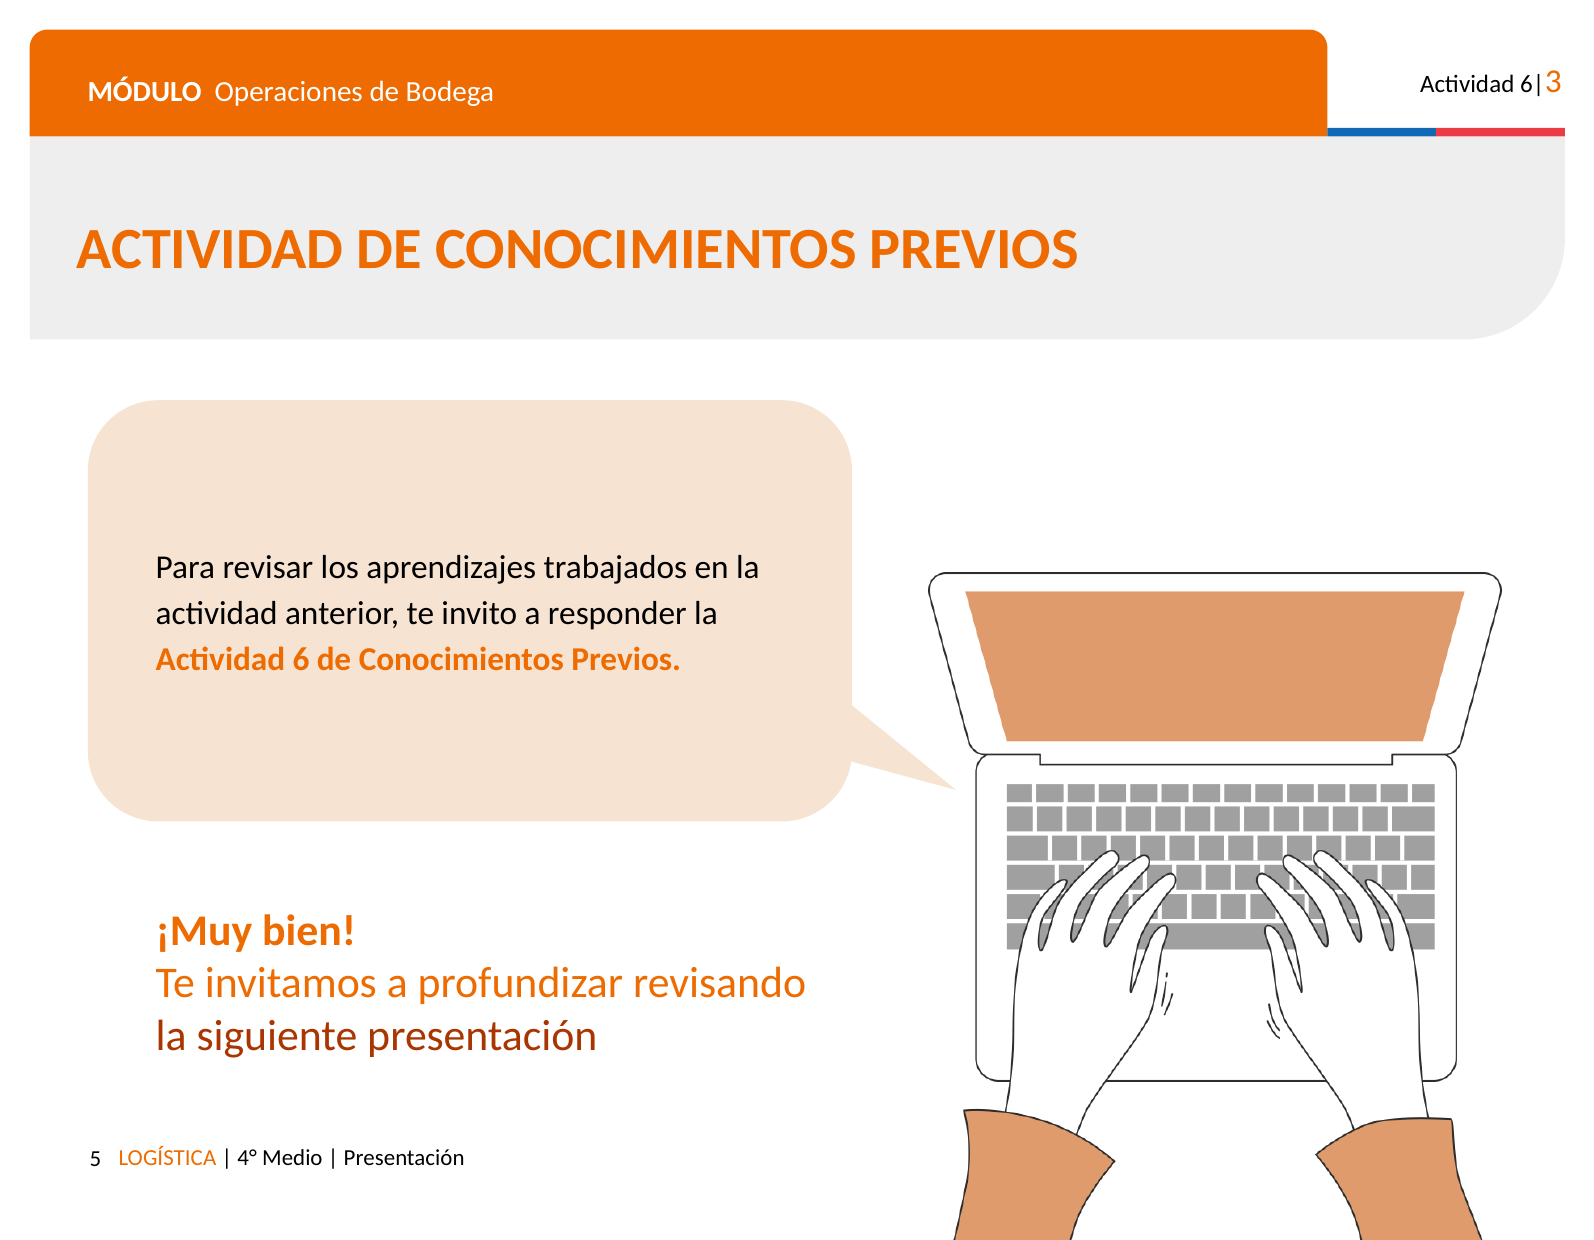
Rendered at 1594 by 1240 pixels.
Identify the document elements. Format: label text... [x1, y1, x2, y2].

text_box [87, 399, 973, 822]
text_box ¡Muy bien! Te invitamos a profundizar revisando la siguiente presentación [140, 886, 837, 1074]
text_box ACTIVIDAD DE CONOCIMIENTOS PREVIOS [61, 208, 1530, 295]
slide_number ‹#› [72, 1128, 117, 1240]
picture [842, 546, 1594, 1240]
